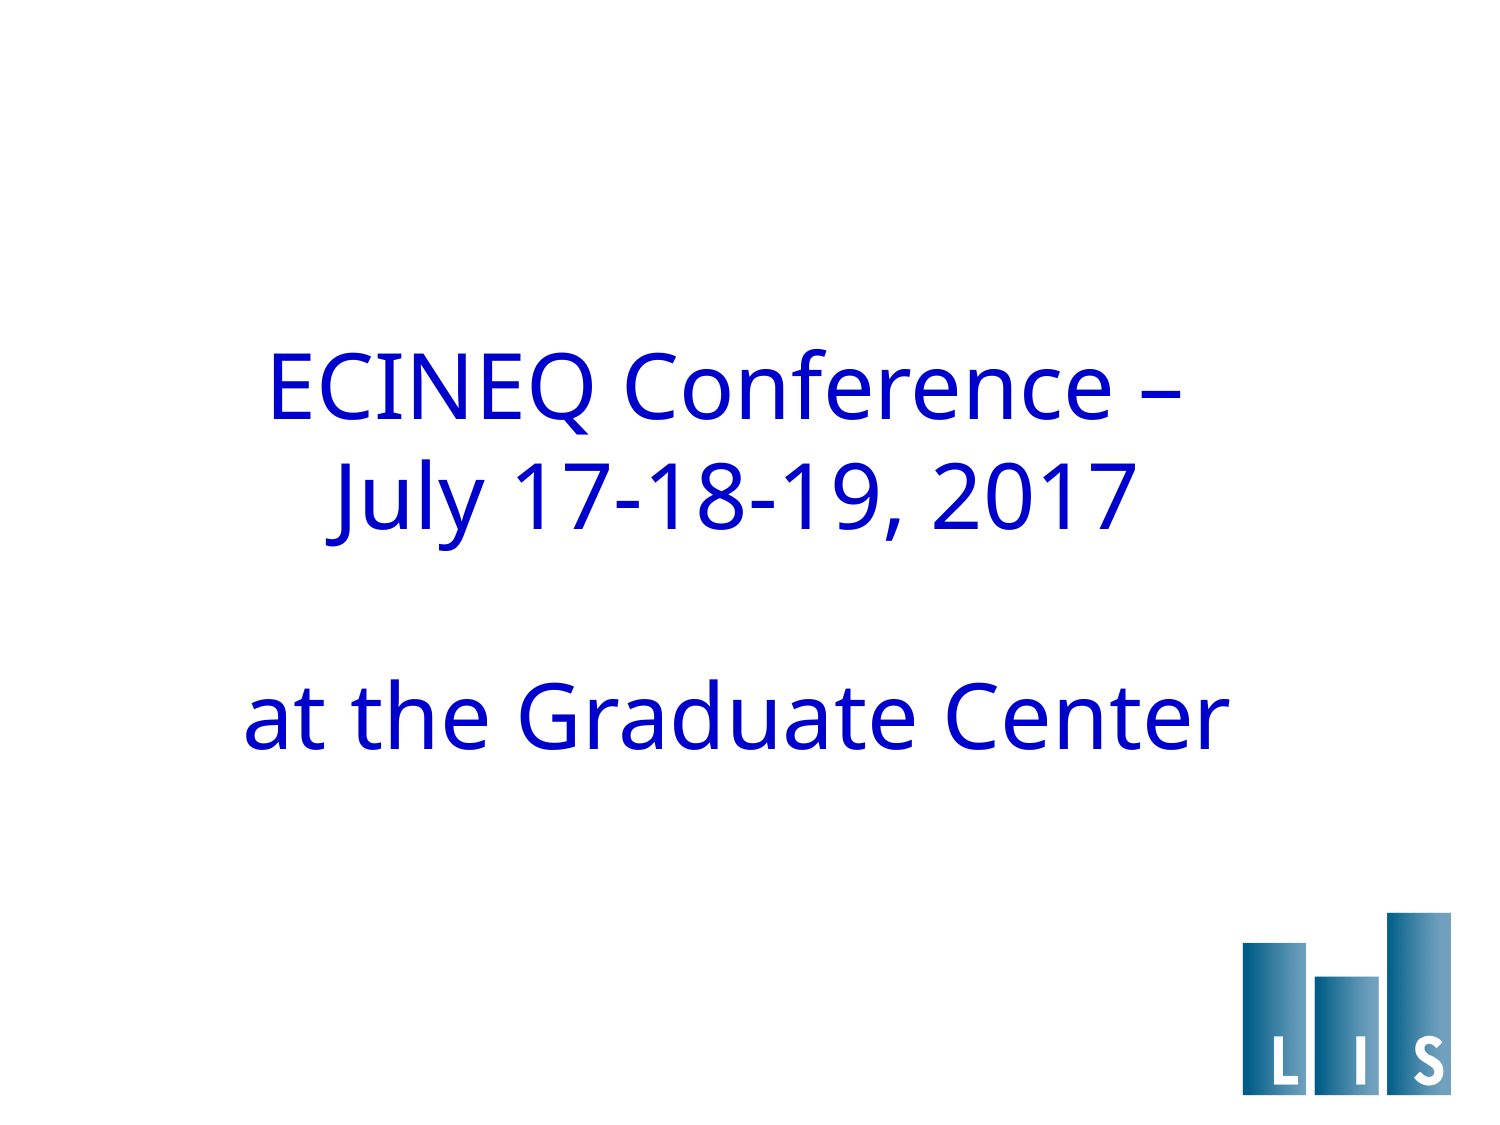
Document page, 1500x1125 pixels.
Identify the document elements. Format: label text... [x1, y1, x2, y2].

picture [1224, 882, 1468, 1125]
list ECINEQ Conference – July 17-18-19, 2017 at the Graduate Center [24, 50, 1450, 1088]
